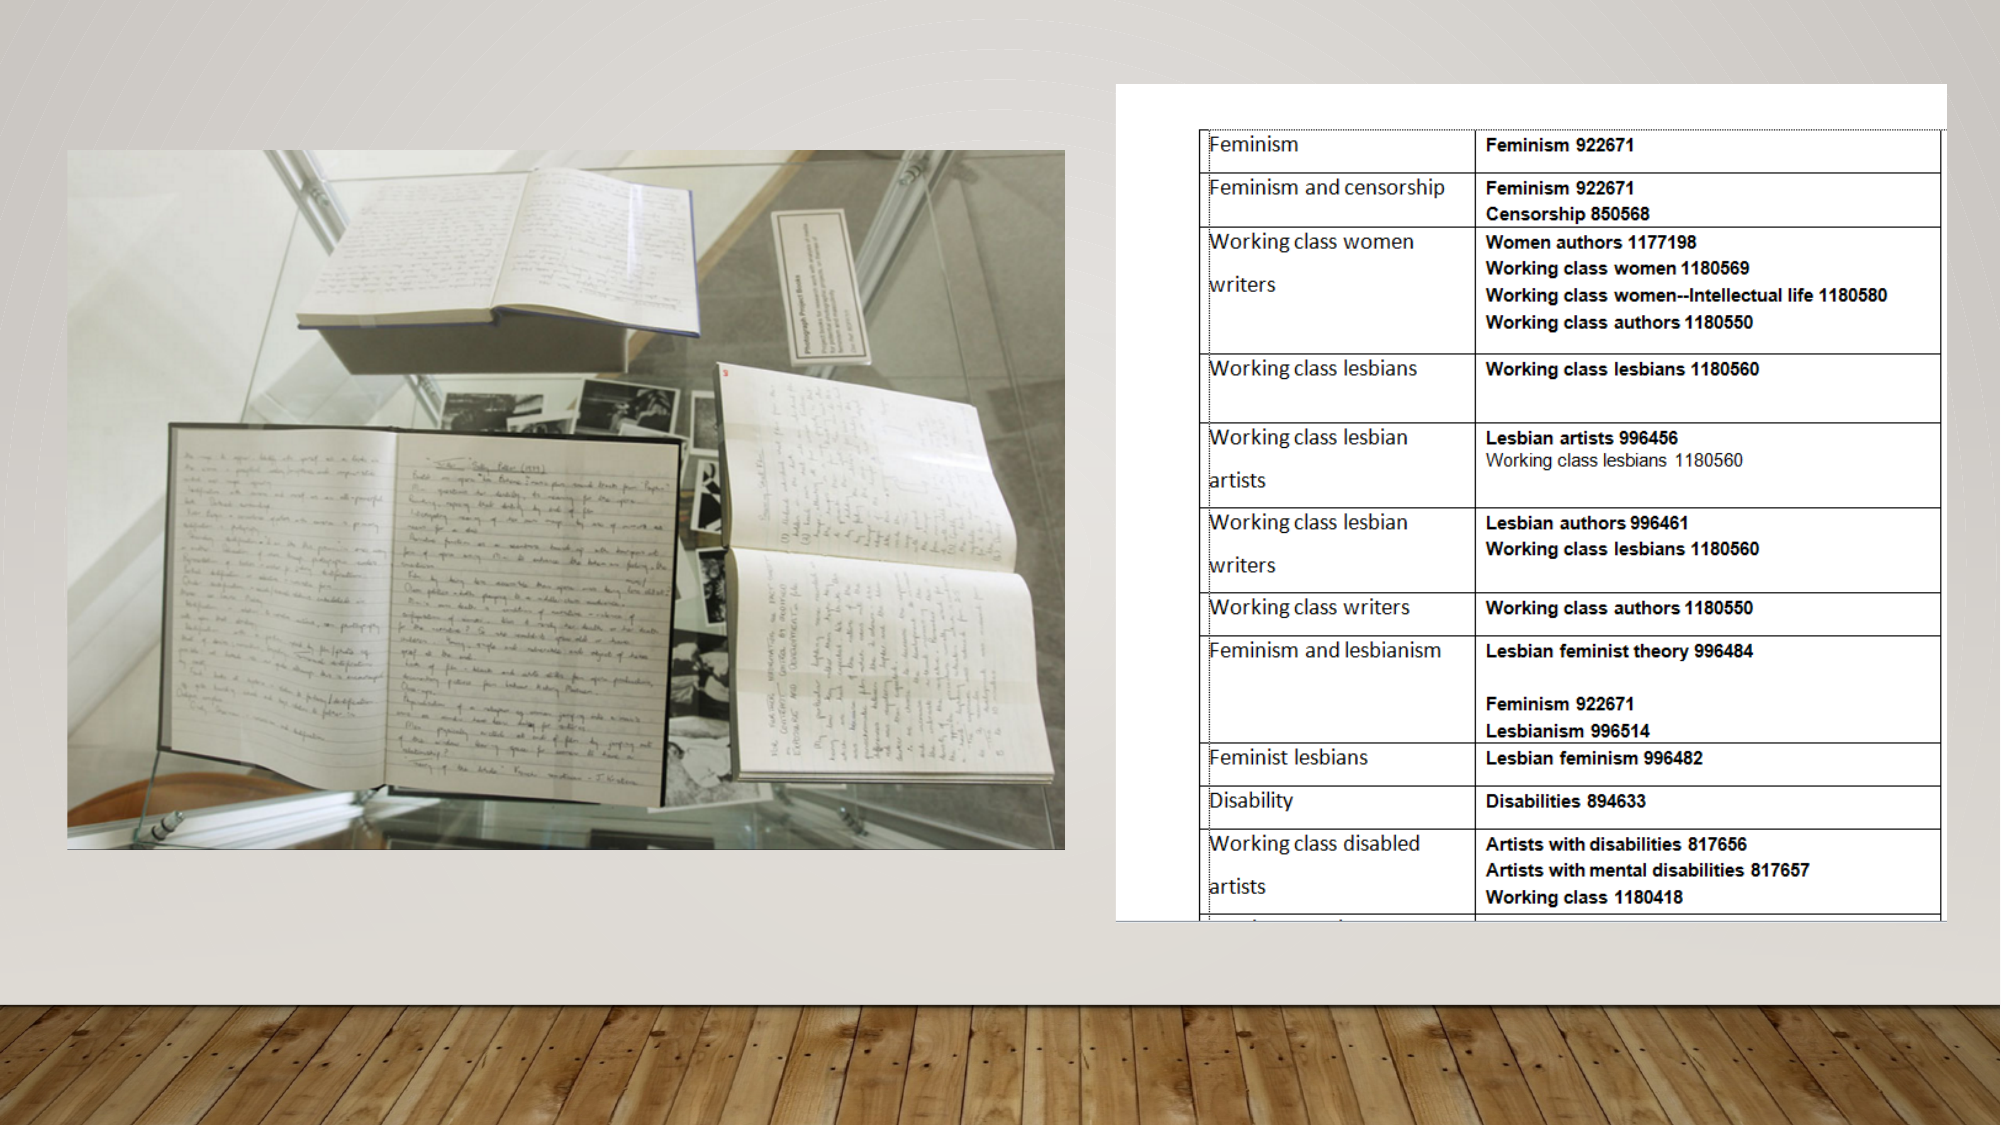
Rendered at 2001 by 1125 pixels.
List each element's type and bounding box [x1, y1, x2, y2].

picture [67, 149, 1066, 851]
picture [1115, 84, 1948, 923]
picture [0, 1005, 2000, 1125]
